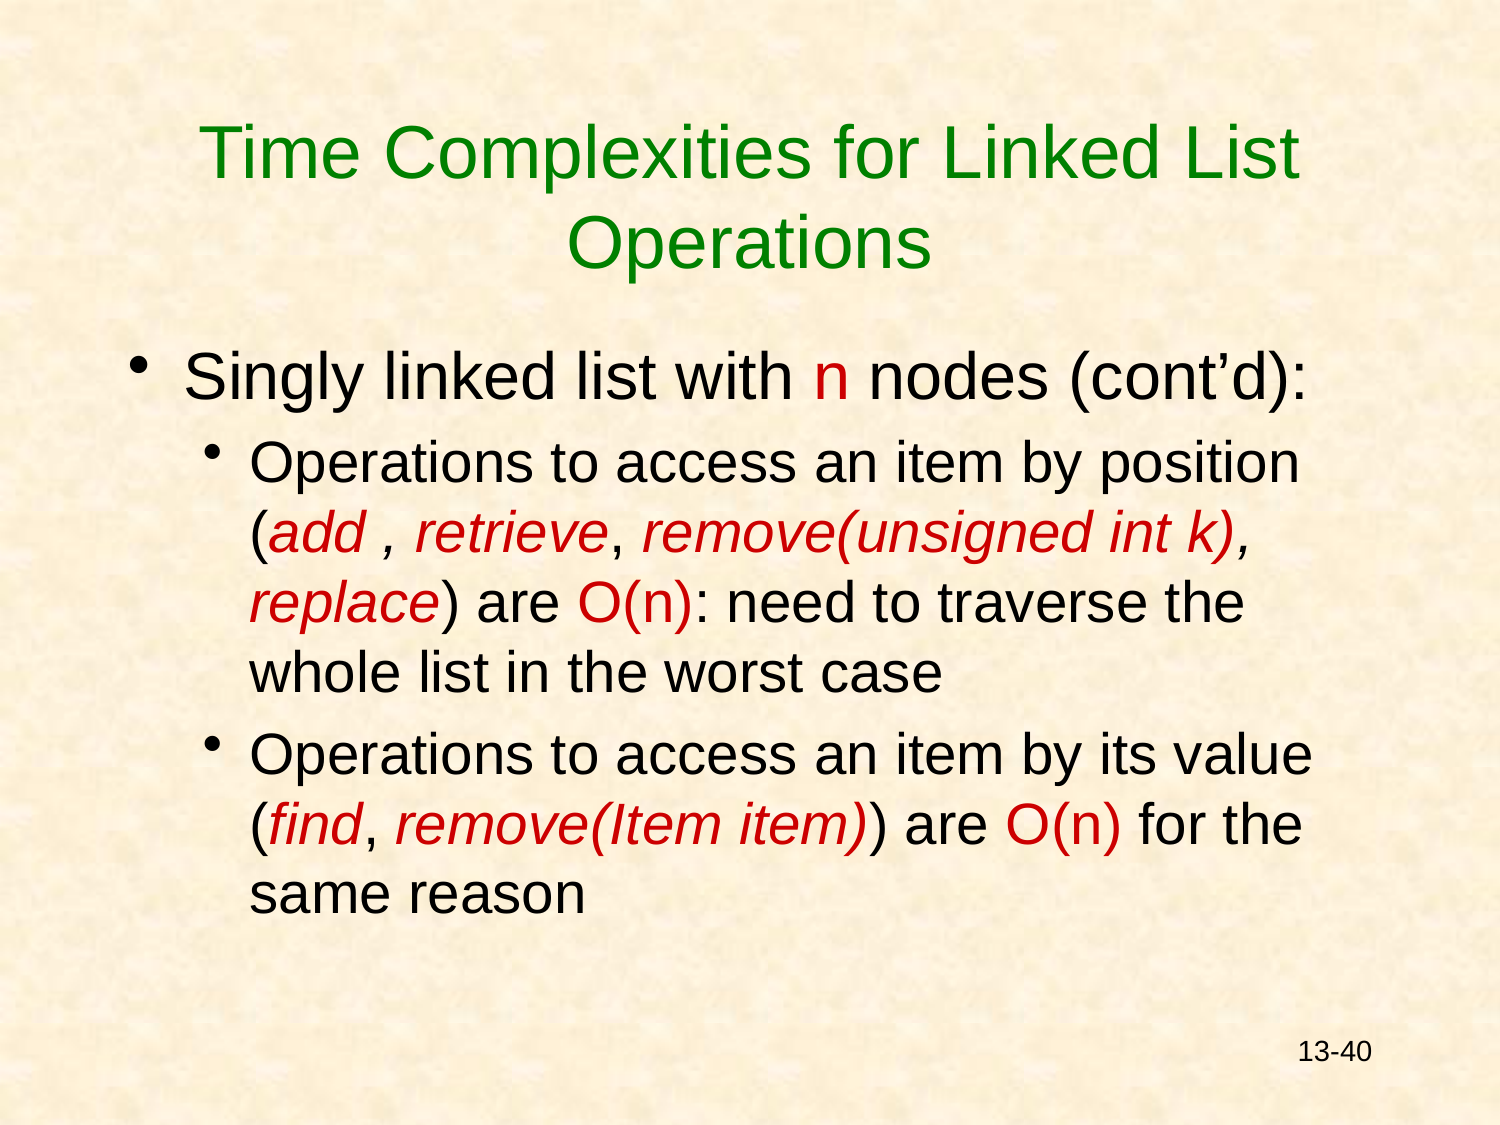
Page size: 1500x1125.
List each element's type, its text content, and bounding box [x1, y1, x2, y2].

list Singly linked list with n nodes (cont’d): Operations to access an item by position (add , retrieve, remove(unsigned int k), replace) are O(n): need to traverse the whole list in the worst case Operations to access an item by its value (find, remove(Item item)) are O(n) for the same reason [112, 324, 1388, 1001]
picture [0, 0, 1500, 1125]
slide_number 13-40 [1074, 1024, 1388, 1101]
title Time Complexities for Linked List Operations [112, 99, 1388, 288]
